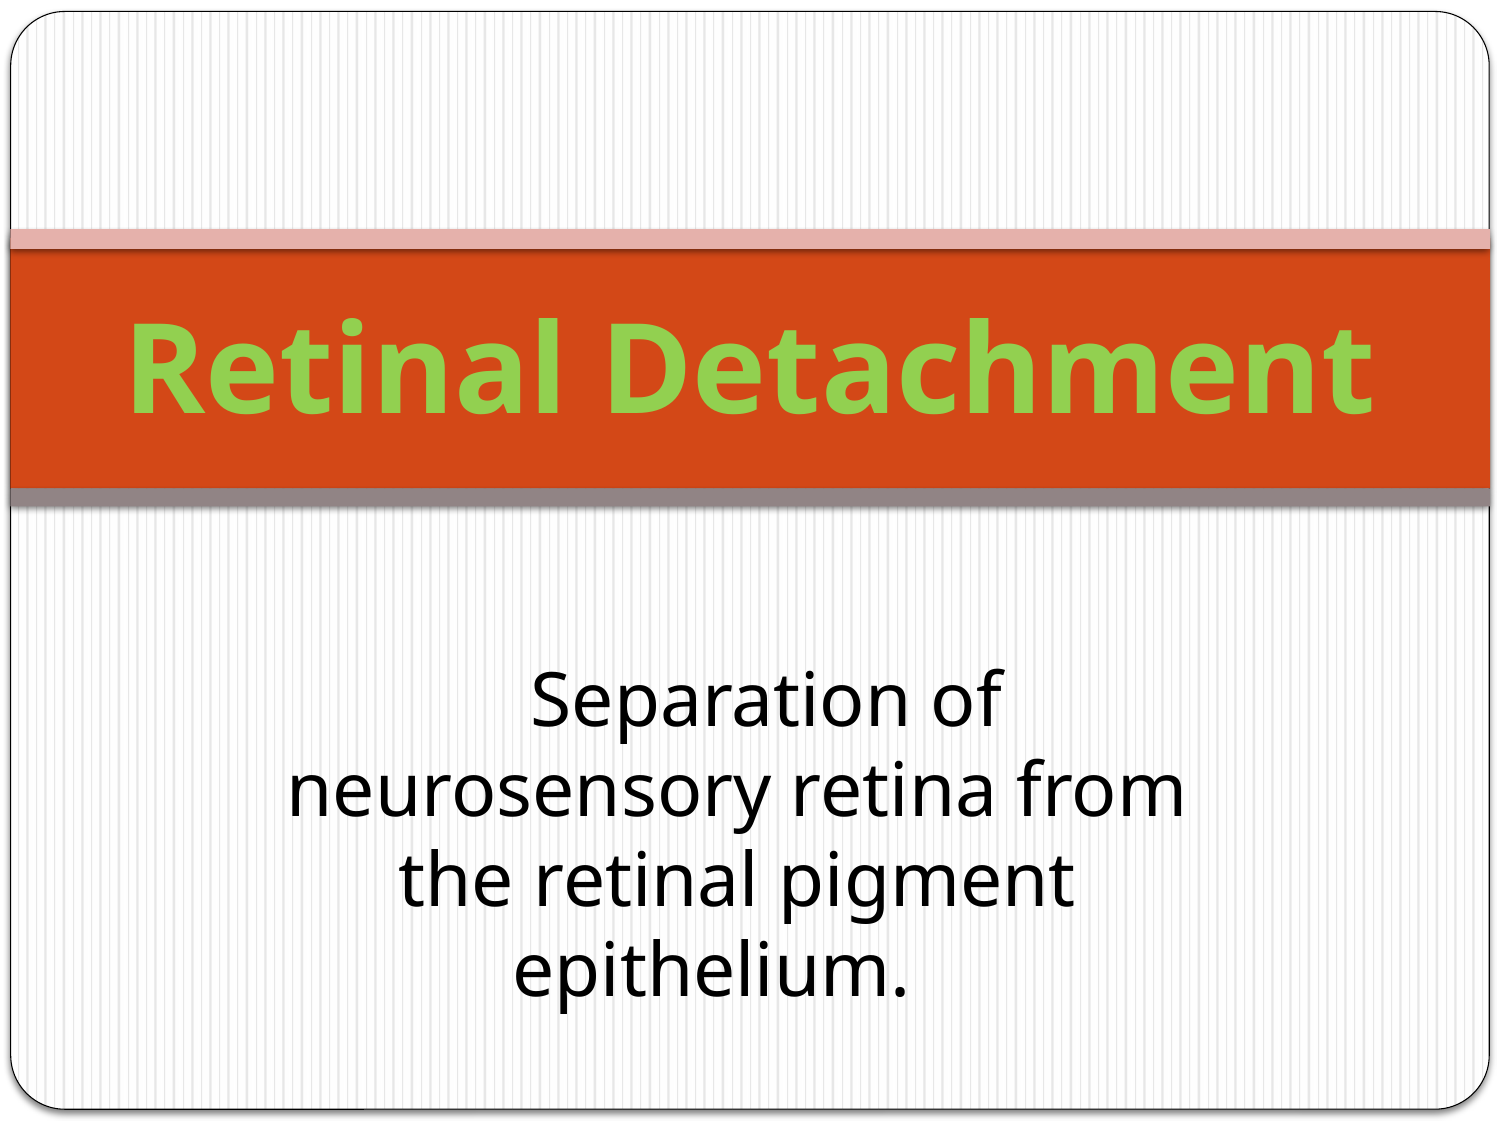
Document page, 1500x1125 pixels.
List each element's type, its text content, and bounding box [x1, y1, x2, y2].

subtitle Separation of neurosensory retina from the retinal pigment epithelium. [212, 525, 1263, 1044]
title Retinal Detachment [75, 247, 1425, 489]
